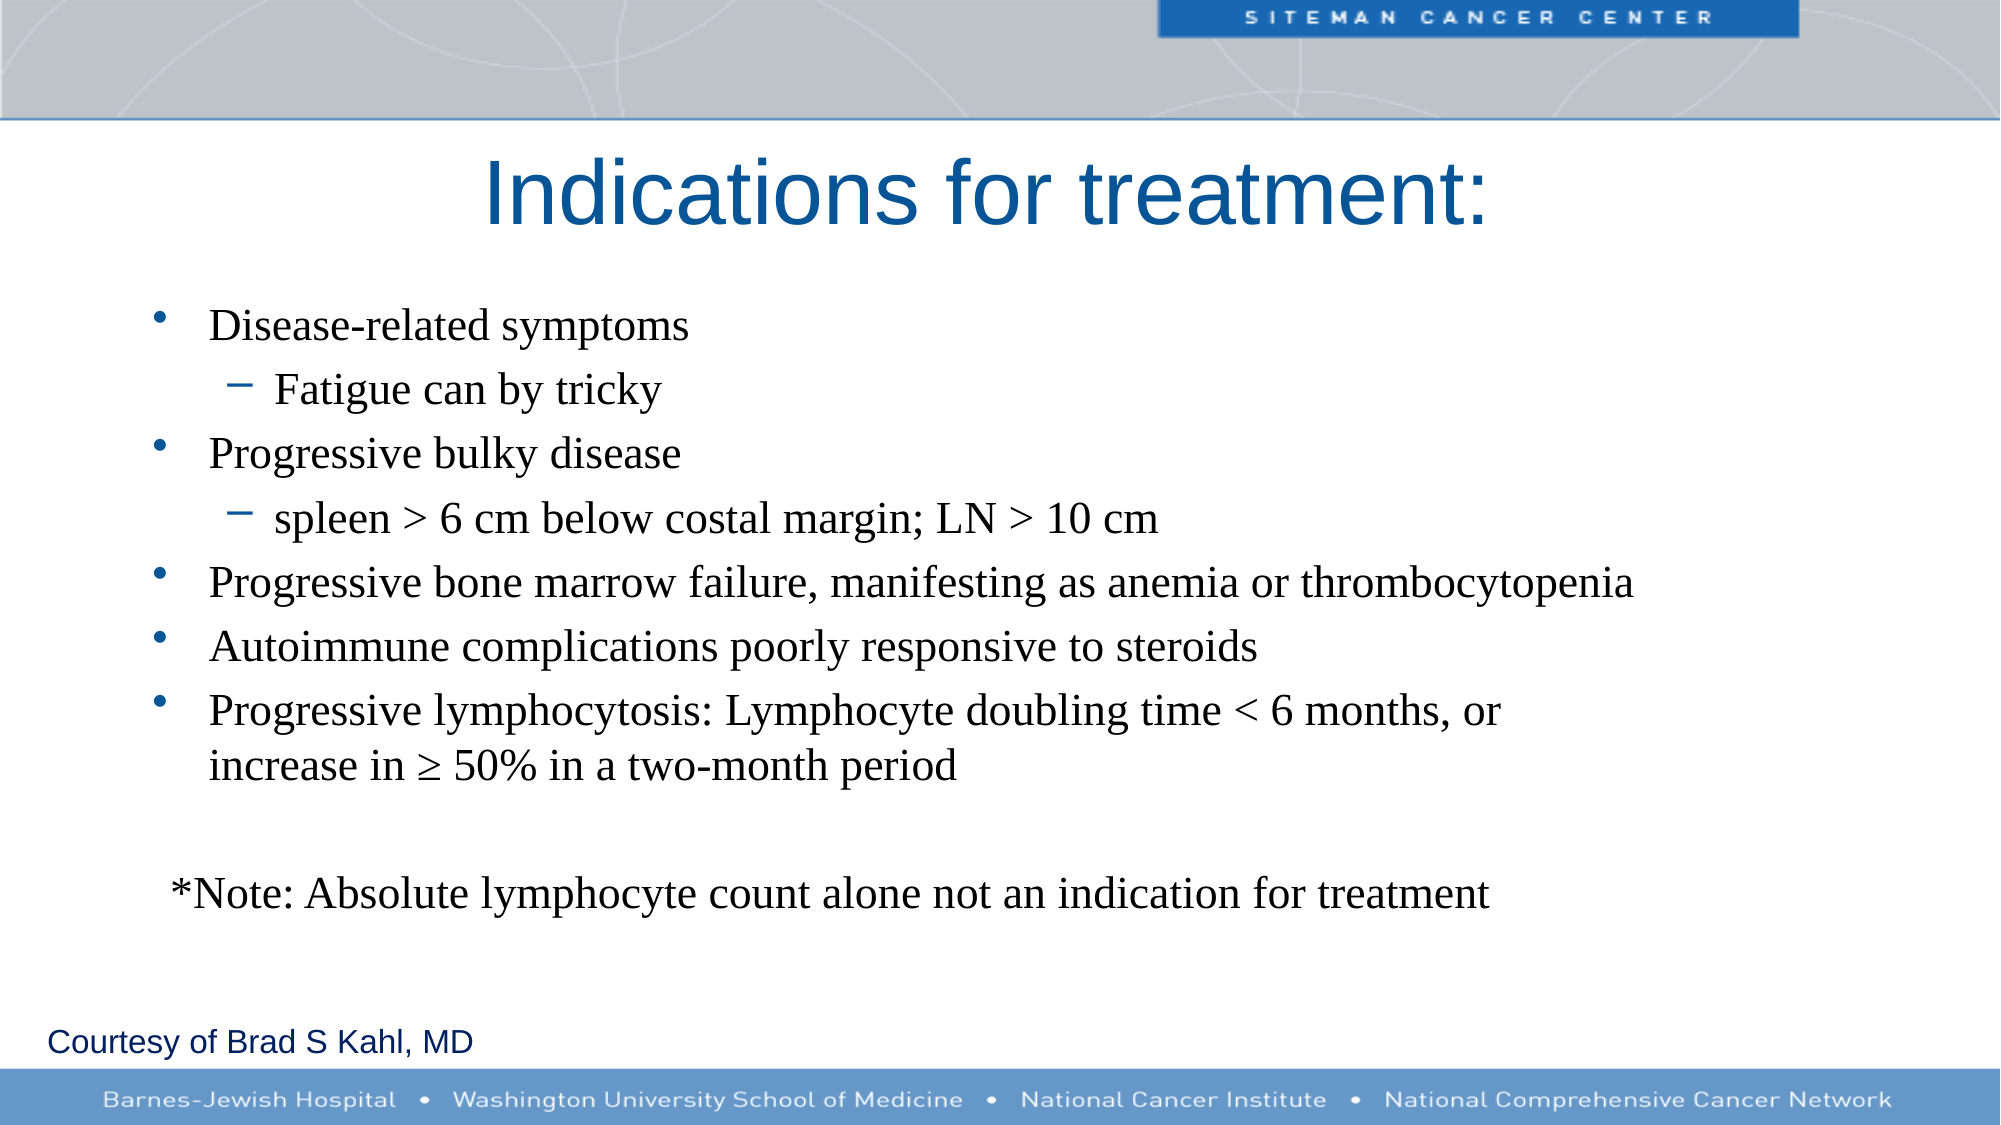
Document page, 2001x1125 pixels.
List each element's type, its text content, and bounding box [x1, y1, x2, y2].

title Indications for treatment: [324, 125, 1675, 263]
list Disease-related symptoms Fatigue can by tricky Progressive bulky disease spleen > 6 cm below costal margin; LN > 10 cm Progressive bone marrow failure, manifesting as anemia or thrombocytopenia Autoimmune complications poorly responsive to steroids Progressive lymphocytosis: Lymphocyte doubling time < 6 months, or increase in ≥ 50% in a two-month period *Note: Absolute lymphocyte count alone not an indication for treatment [137, 287, 1663, 1030]
picture [0, 0, 2000, 125]
picture [0, 1067, 2000, 1125]
text_box Courtesy of Brad S Kahl, MD [32, 1012, 490, 1068]
